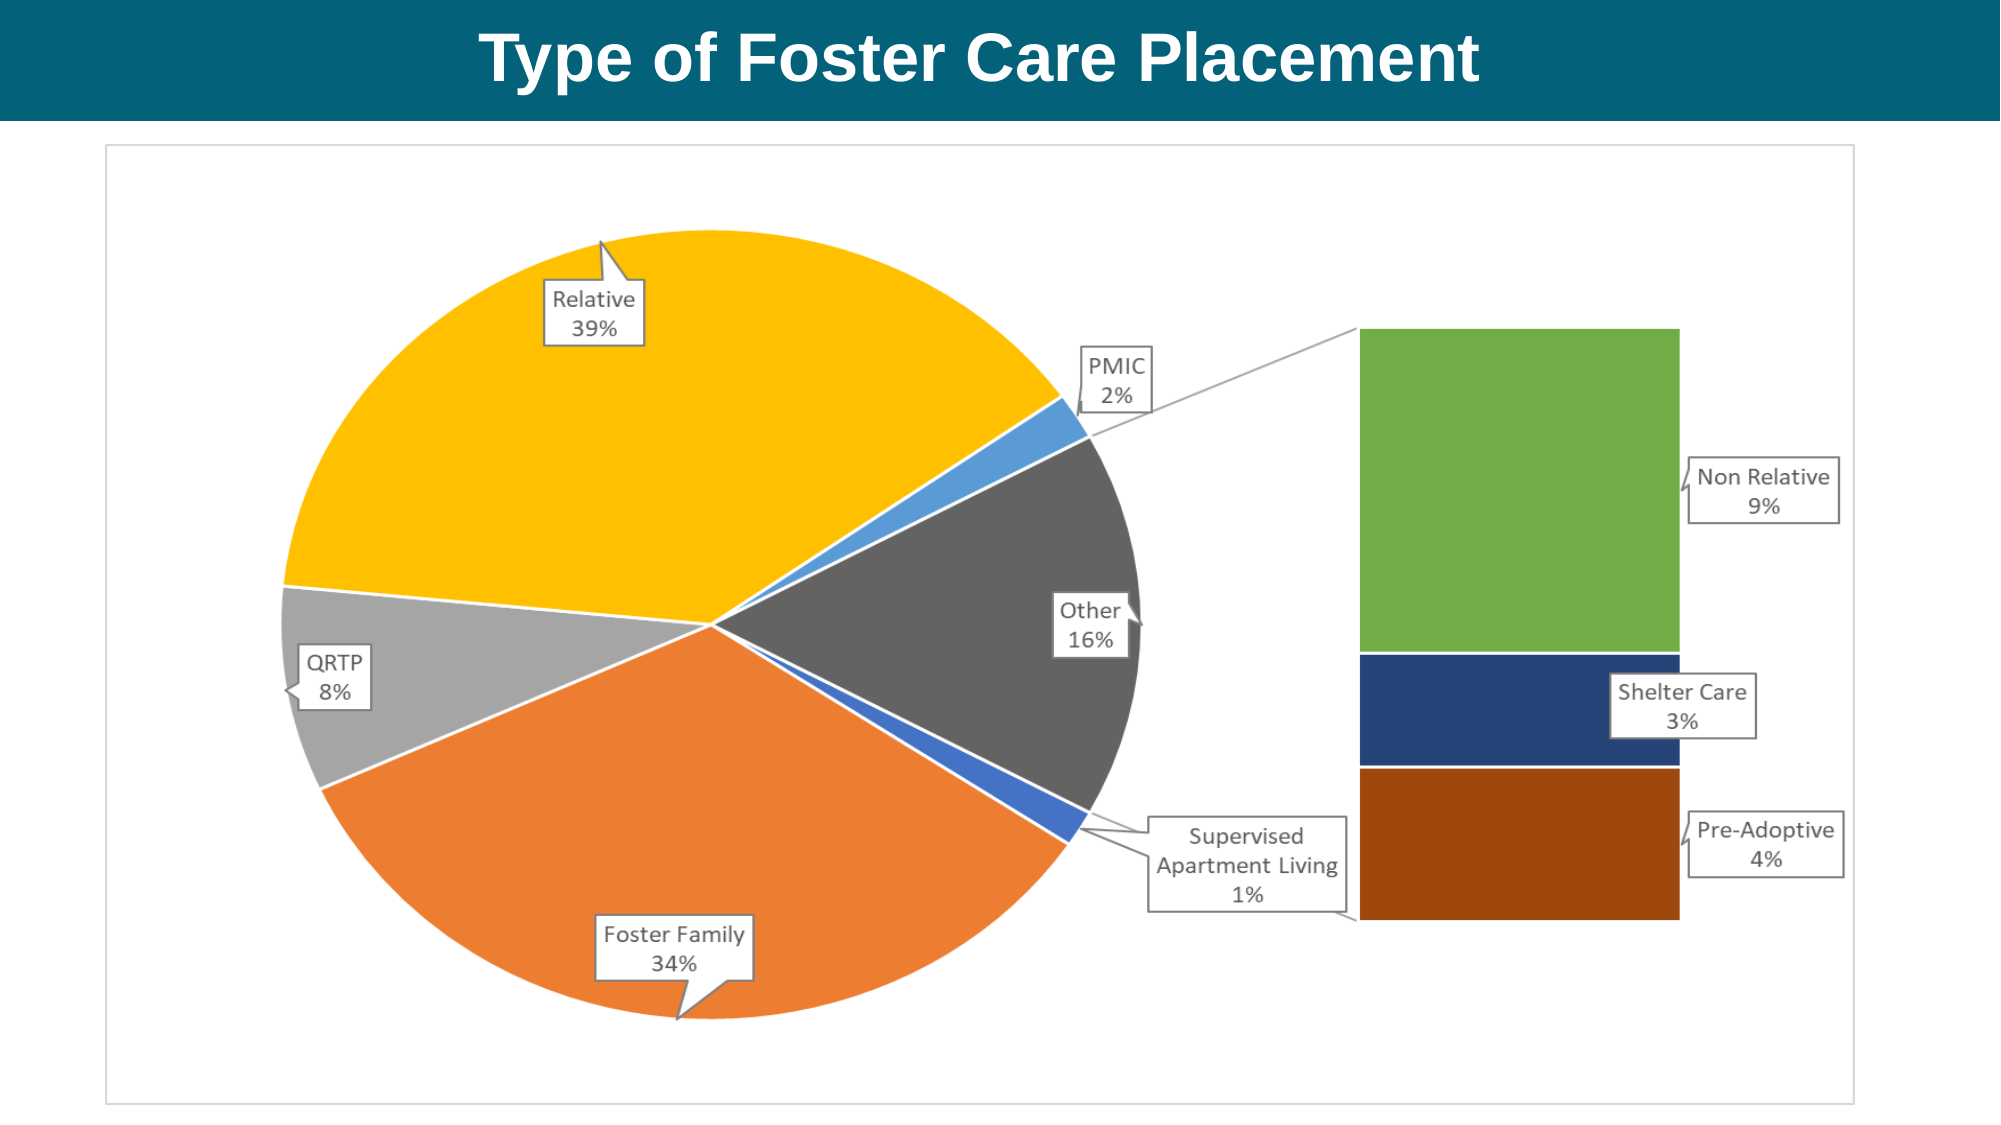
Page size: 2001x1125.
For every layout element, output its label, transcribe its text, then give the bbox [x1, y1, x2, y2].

picture [104, 144, 1856, 1105]
title Type of Foster Care Placement [55, 0, 1905, 121]
